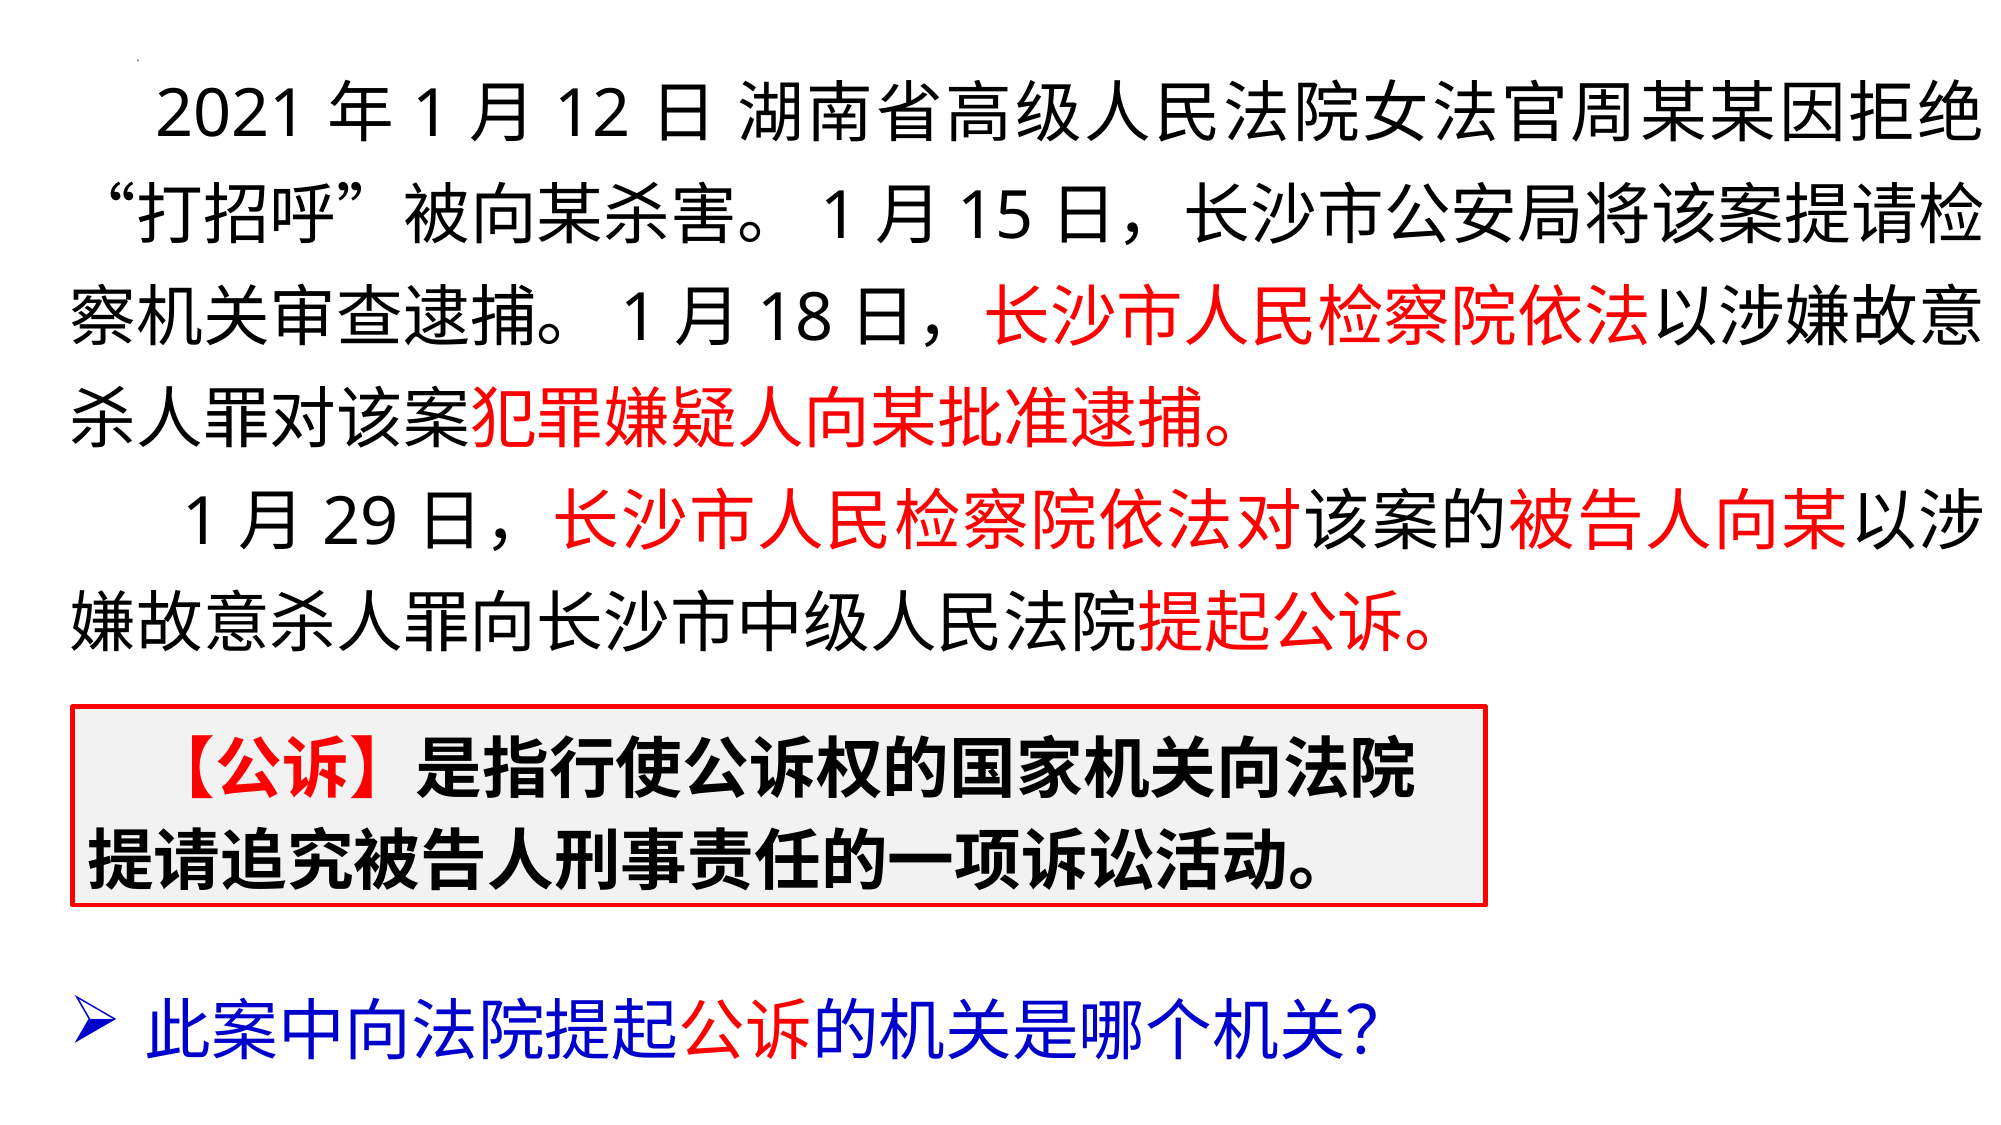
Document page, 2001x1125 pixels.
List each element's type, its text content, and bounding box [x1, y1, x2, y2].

text_box 2021年1月12日 湖南省高级人民法院女法官周某某因拒绝“打招呼”被向某杀害。1月15日，长沙市公安局将该案提请检察机关审查逮捕。1月18日，长沙市人民检察院依法以涉嫌故意杀人罪对该案犯罪嫌疑人向某批准逮捕。 1月29日，长沙市人民检察院依法对该案的被告人向某以涉嫌故意杀人罪向长沙市中级人民法院提起公诉。 [54, 39, 2000, 668]
text_box 此案中向法院提起公诉的机关是哪个机关？ [54, 940, 1930, 1076]
text_box 【公诉】是指行使公诉权的国家机关向法院提请追究被告人刑事责任的一项诉讼活动。 [72, 706, 1486, 905]
